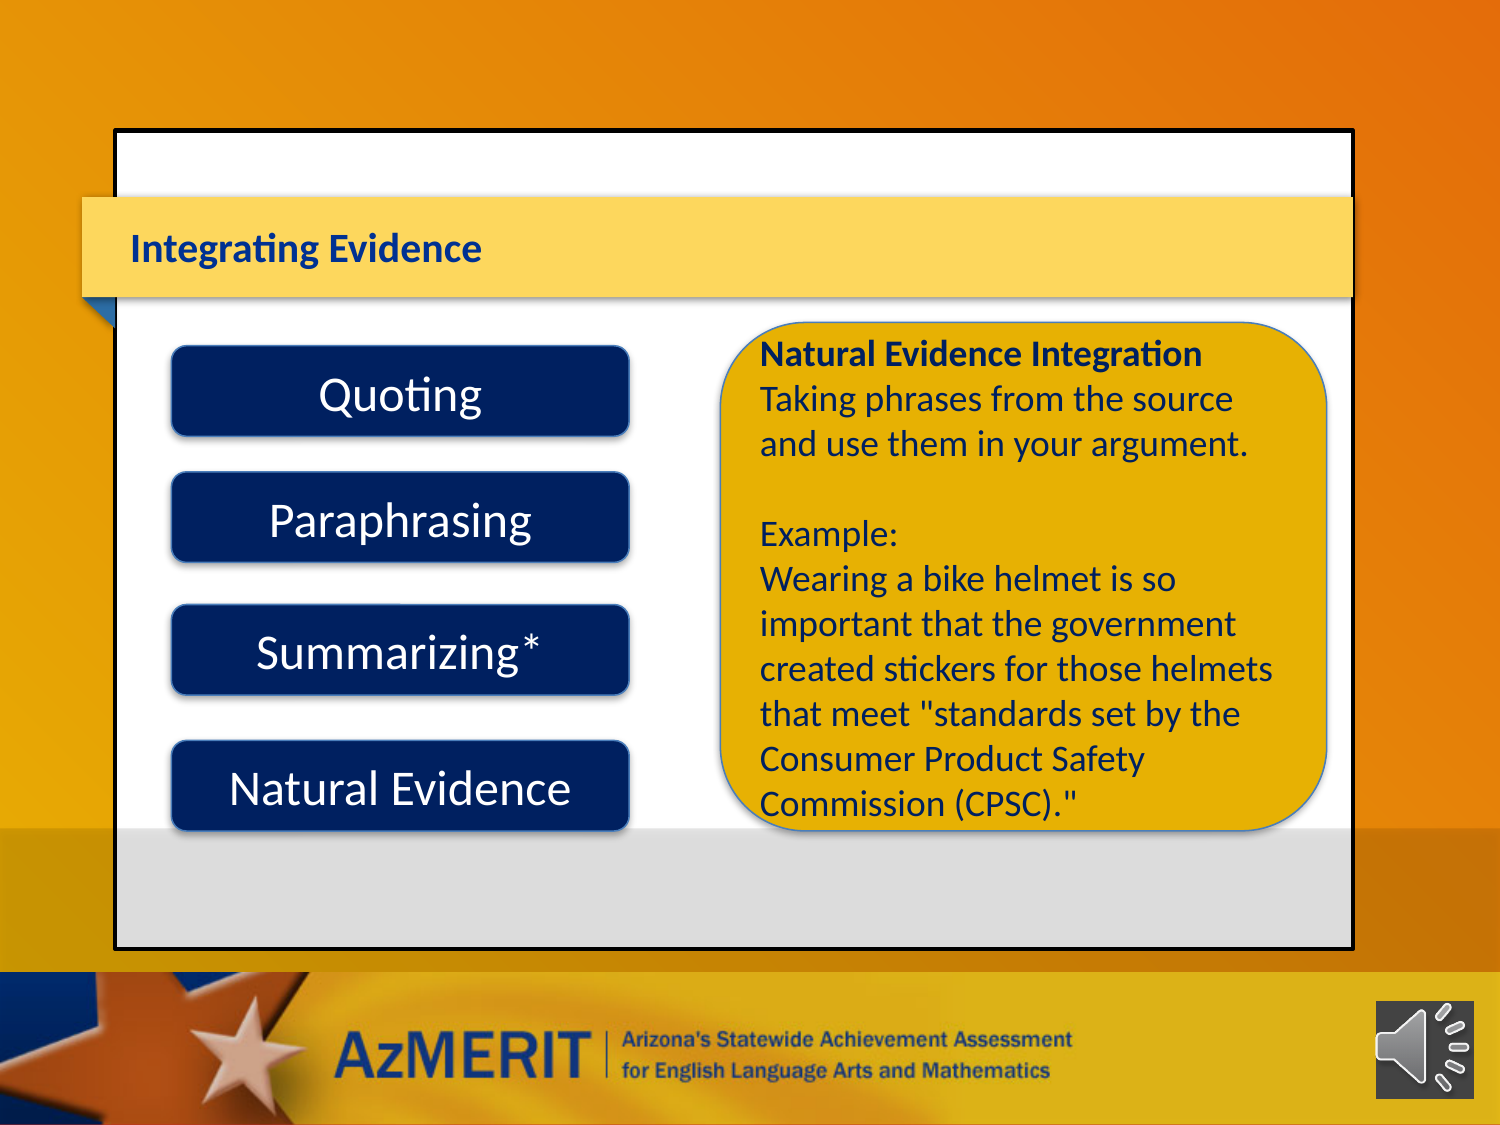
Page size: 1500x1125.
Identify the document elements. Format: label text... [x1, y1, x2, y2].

picture [0, 972, 1500, 1125]
text_box Natural Evidence [170, 739, 630, 832]
text_box Paraphrasing [170, 471, 630, 564]
text_box Summarizing* [170, 603, 630, 696]
text_box Quoting [170, 344, 630, 438]
text_box Natural Evidence Integration Taking phrases from the source and use them in your argument. Example: Wearing a bike helmet is so important that the government created stickers for those helmets that meet "standards set by the Consumer Product Safety Commission (CPSC)." [719, 321, 1328, 832]
list Integrating Evidence [115, 216, 1330, 275]
